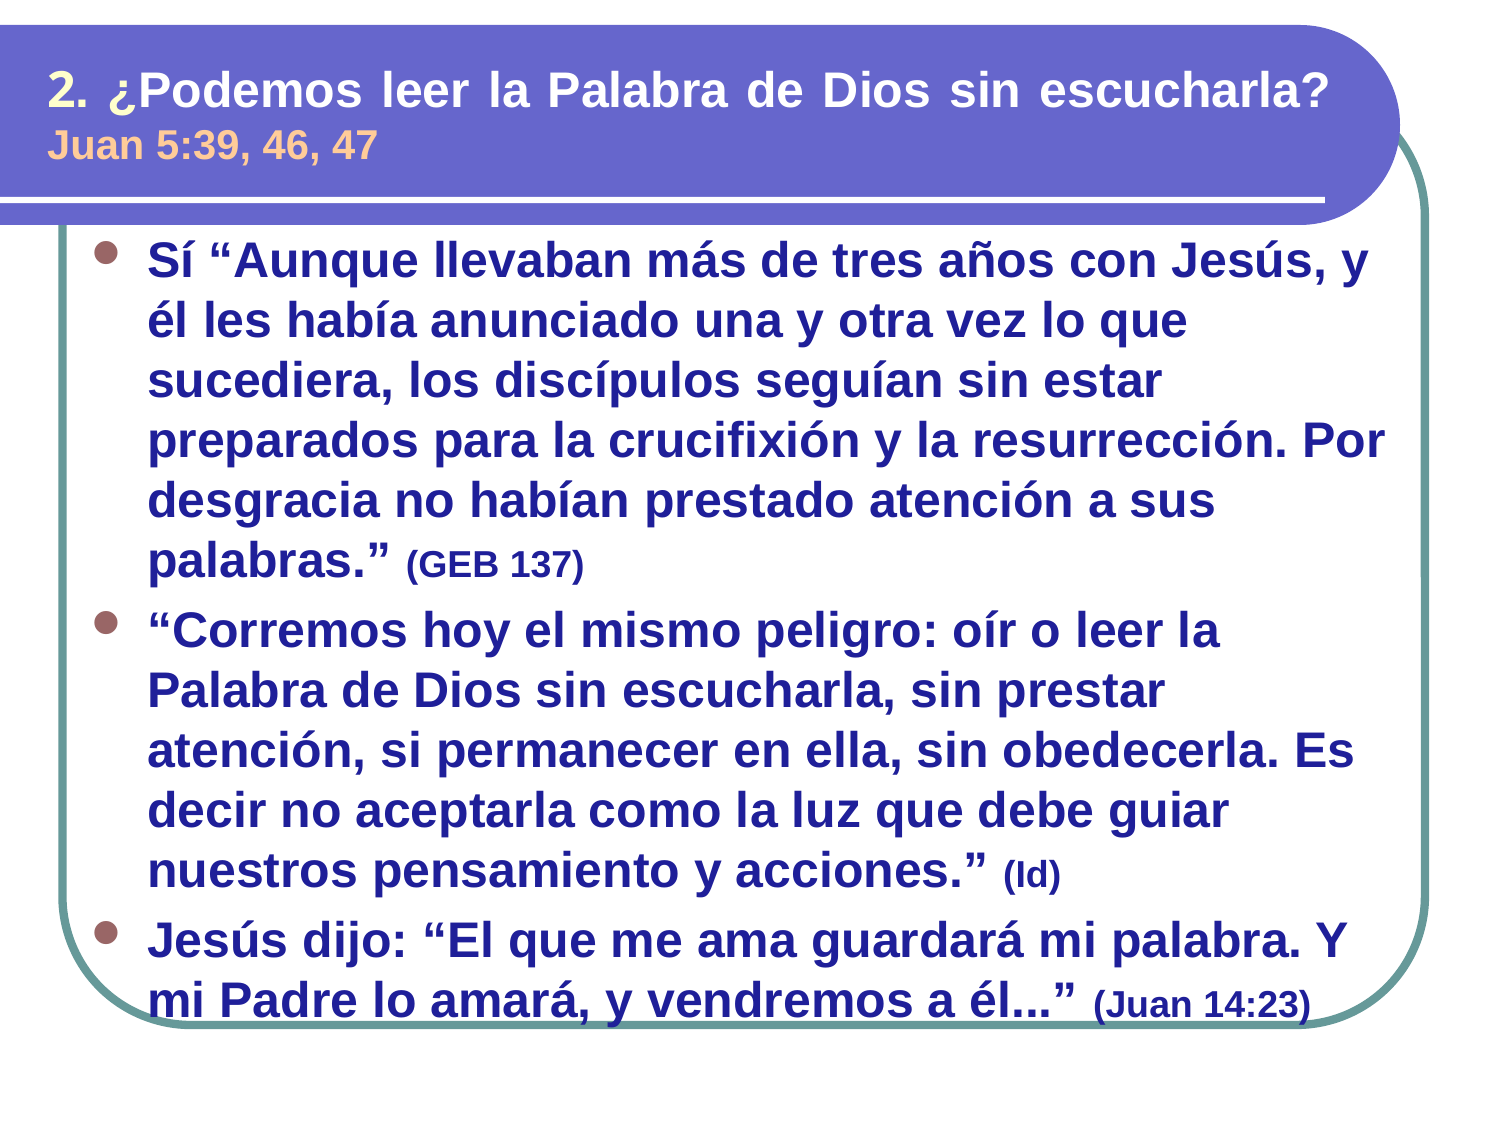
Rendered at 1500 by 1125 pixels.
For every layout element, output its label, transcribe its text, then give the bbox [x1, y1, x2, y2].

list Sí “Aunque llevaban más de tres años con Jesús, y él les había anunciado una y otra vez lo que sucediera, los discípulos seguían sin estar preparados para la crucifixión y la resurrección. Por desgracia no habían prestado atención a sus palabras.” (GEB 137) “Corremos hoy el mismo peligro: oír o leer la Palabra de Dios sin escucharla, sin prestar atención, si permanecer en ella, sin obedecerla. Es decir no aceptarla como la luz que debe guiar nuestros pensamiento y acciones.” (Id) Jesús dijo: “El que me ama guardará mi palabra. Y mi Padre lo amará, y vendremos a él...” (Juan 14:23) [75, 219, 1412, 1024]
title 2. ¿Podemos leer la Palabra de Dios sin escucharla? Juan 5:39, 46, 47 [31, 37, 1348, 188]
